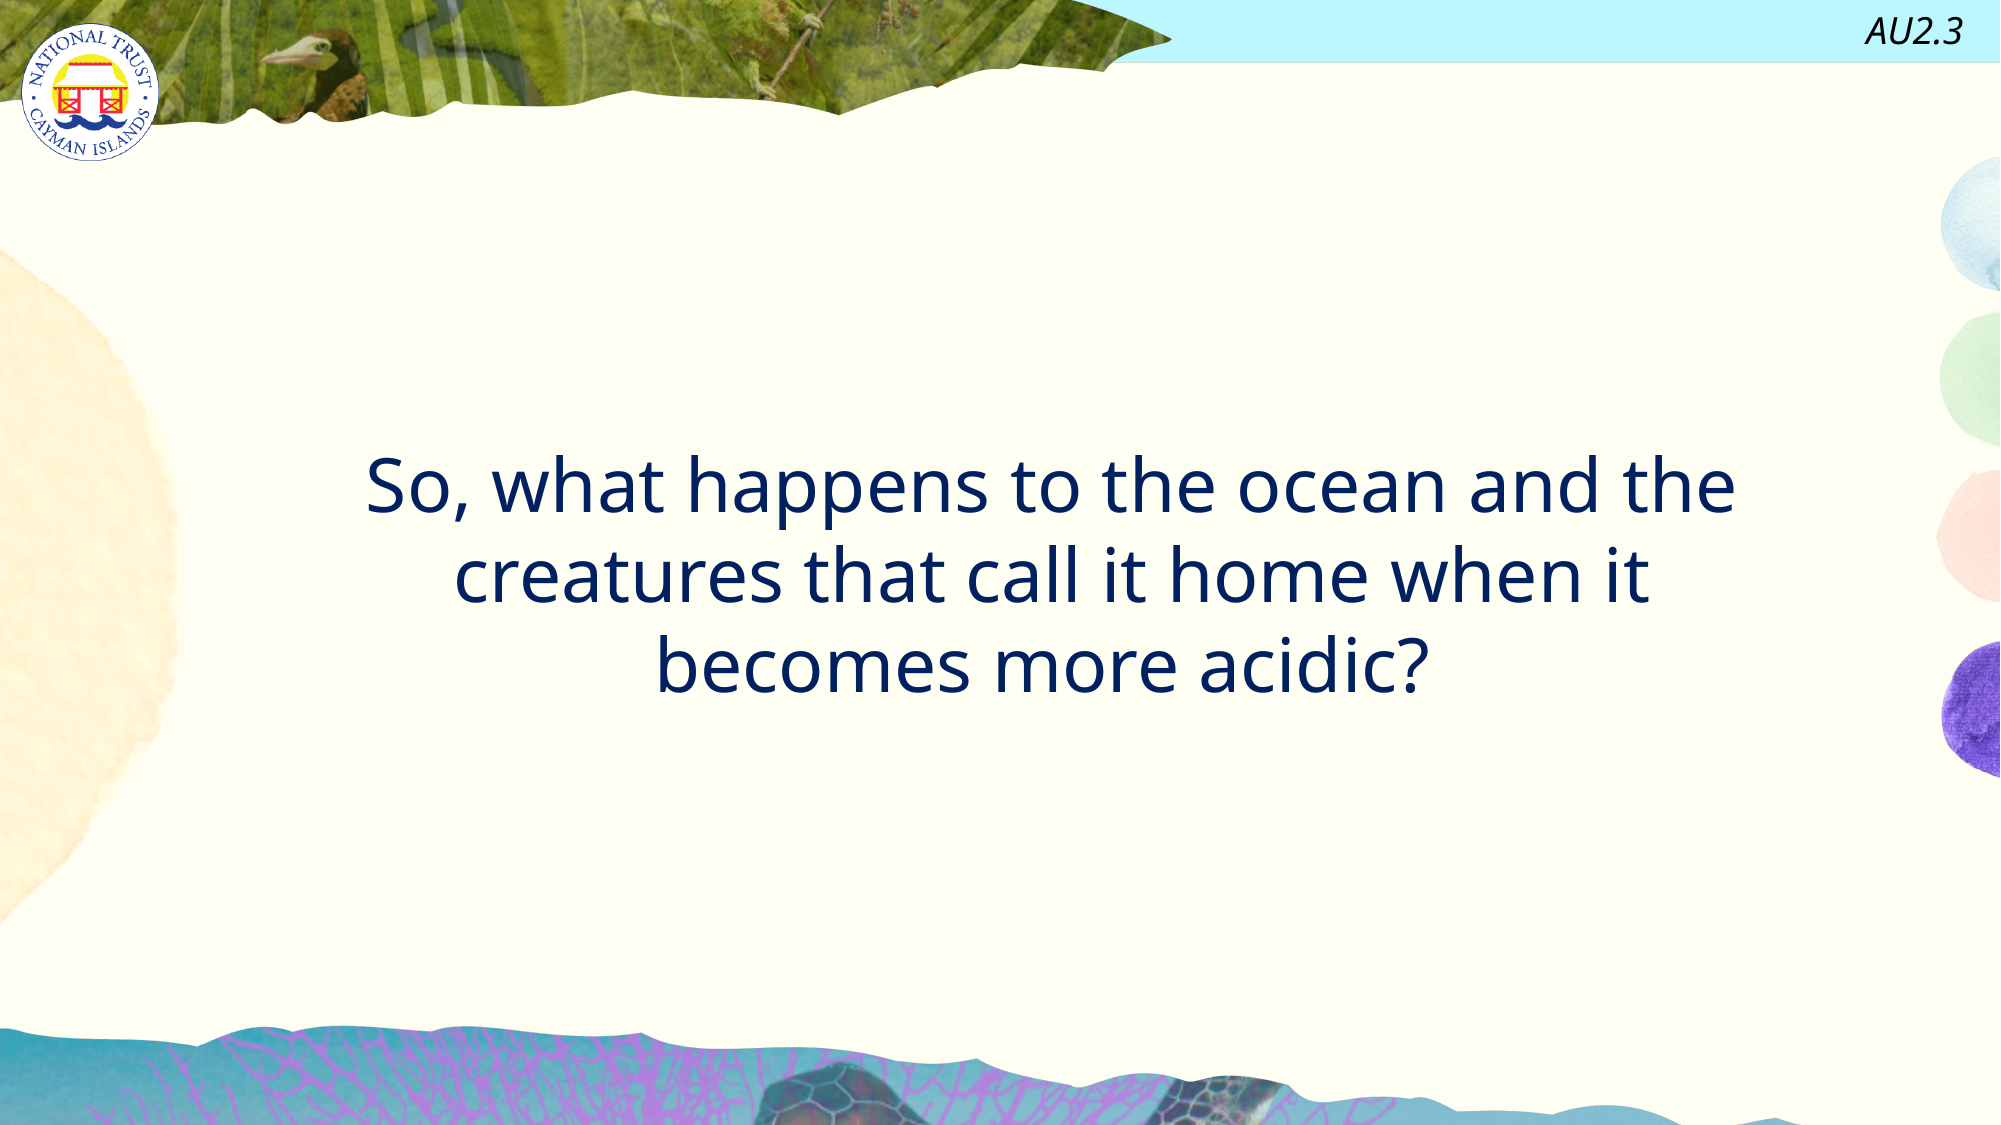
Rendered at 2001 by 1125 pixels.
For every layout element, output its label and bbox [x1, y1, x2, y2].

picture [1910, 133, 2000, 813]
picture [0, 0, 366, 1125]
list [366, 0, 2000, 1125]
